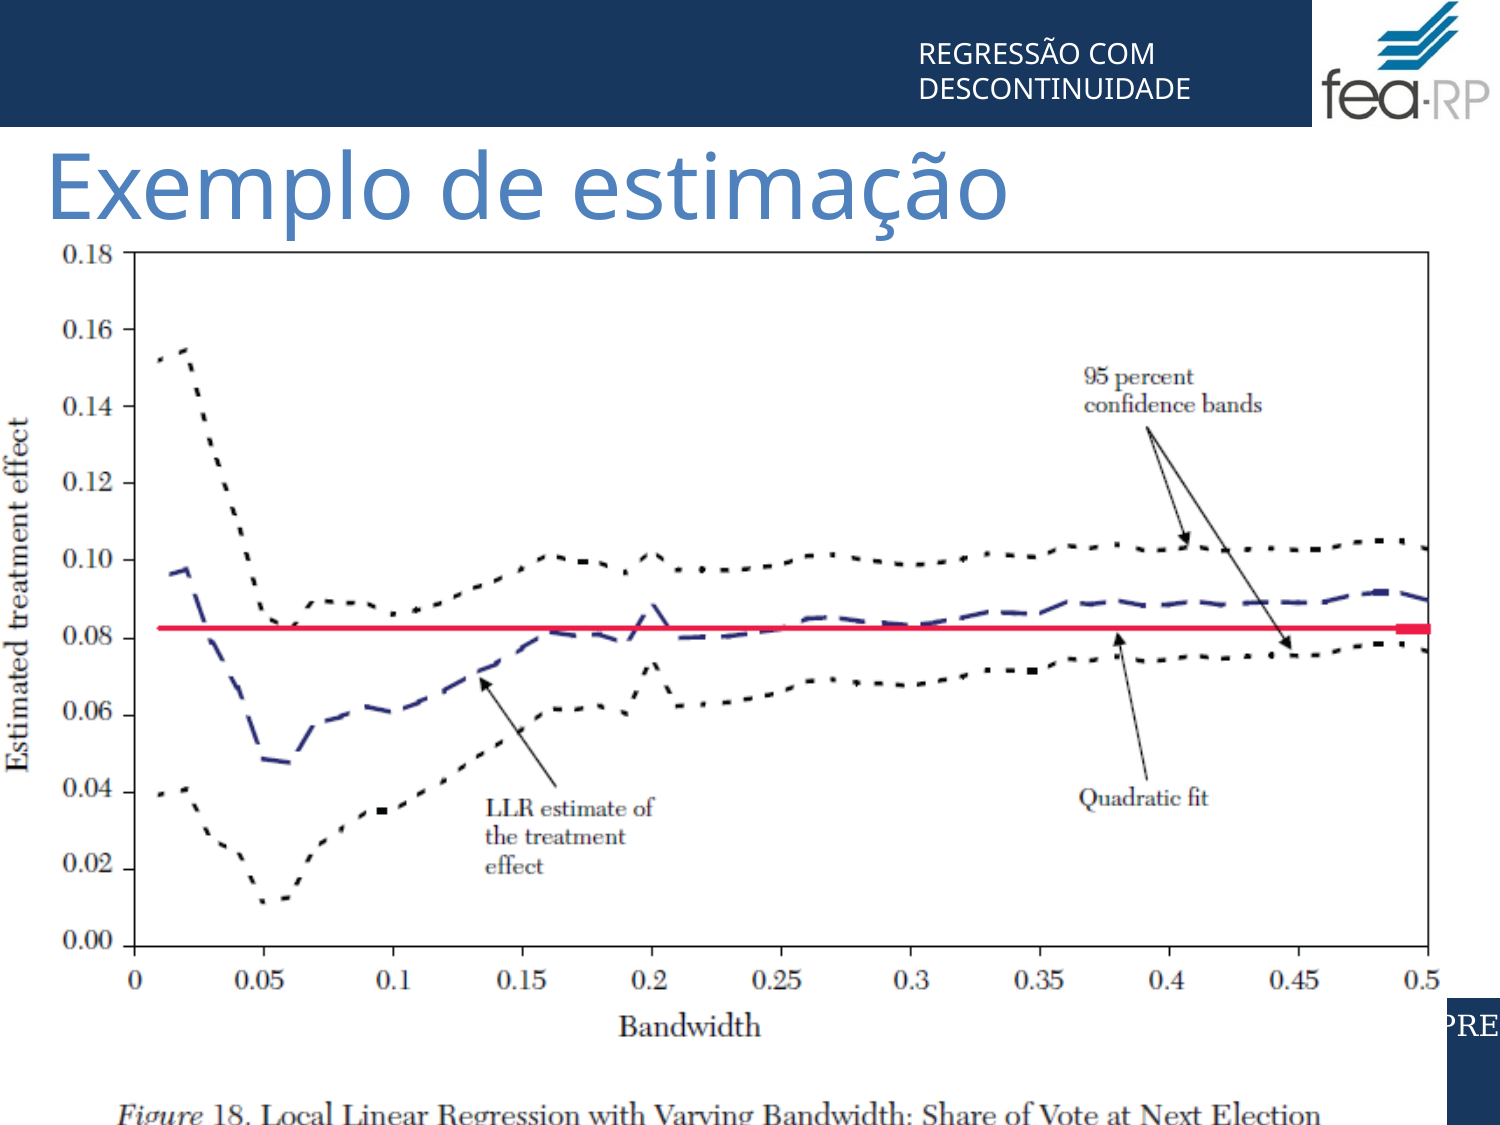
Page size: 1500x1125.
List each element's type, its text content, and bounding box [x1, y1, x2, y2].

picture [1312, 0, 1500, 127]
title Exemplo de estimação [29, 113, 1380, 230]
picture [0, 231, 1448, 1125]
